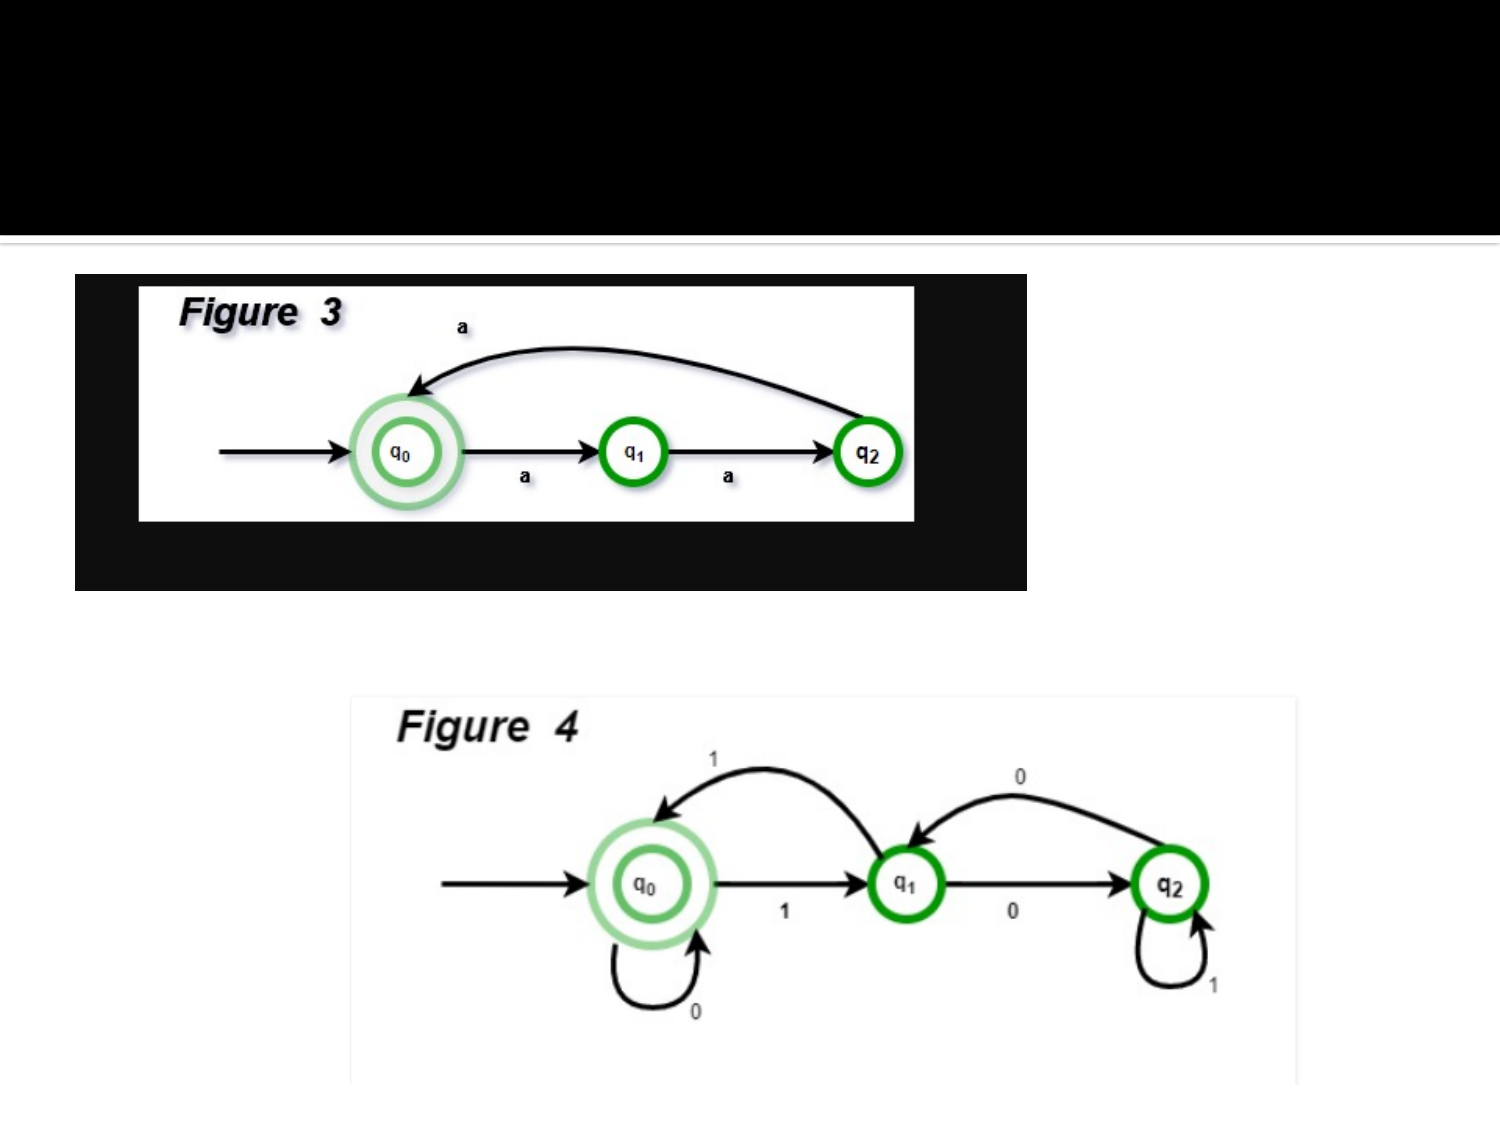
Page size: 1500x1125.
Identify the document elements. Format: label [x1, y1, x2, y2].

picture [349, 687, 1319, 1085]
list [74, 274, 1027, 591]
